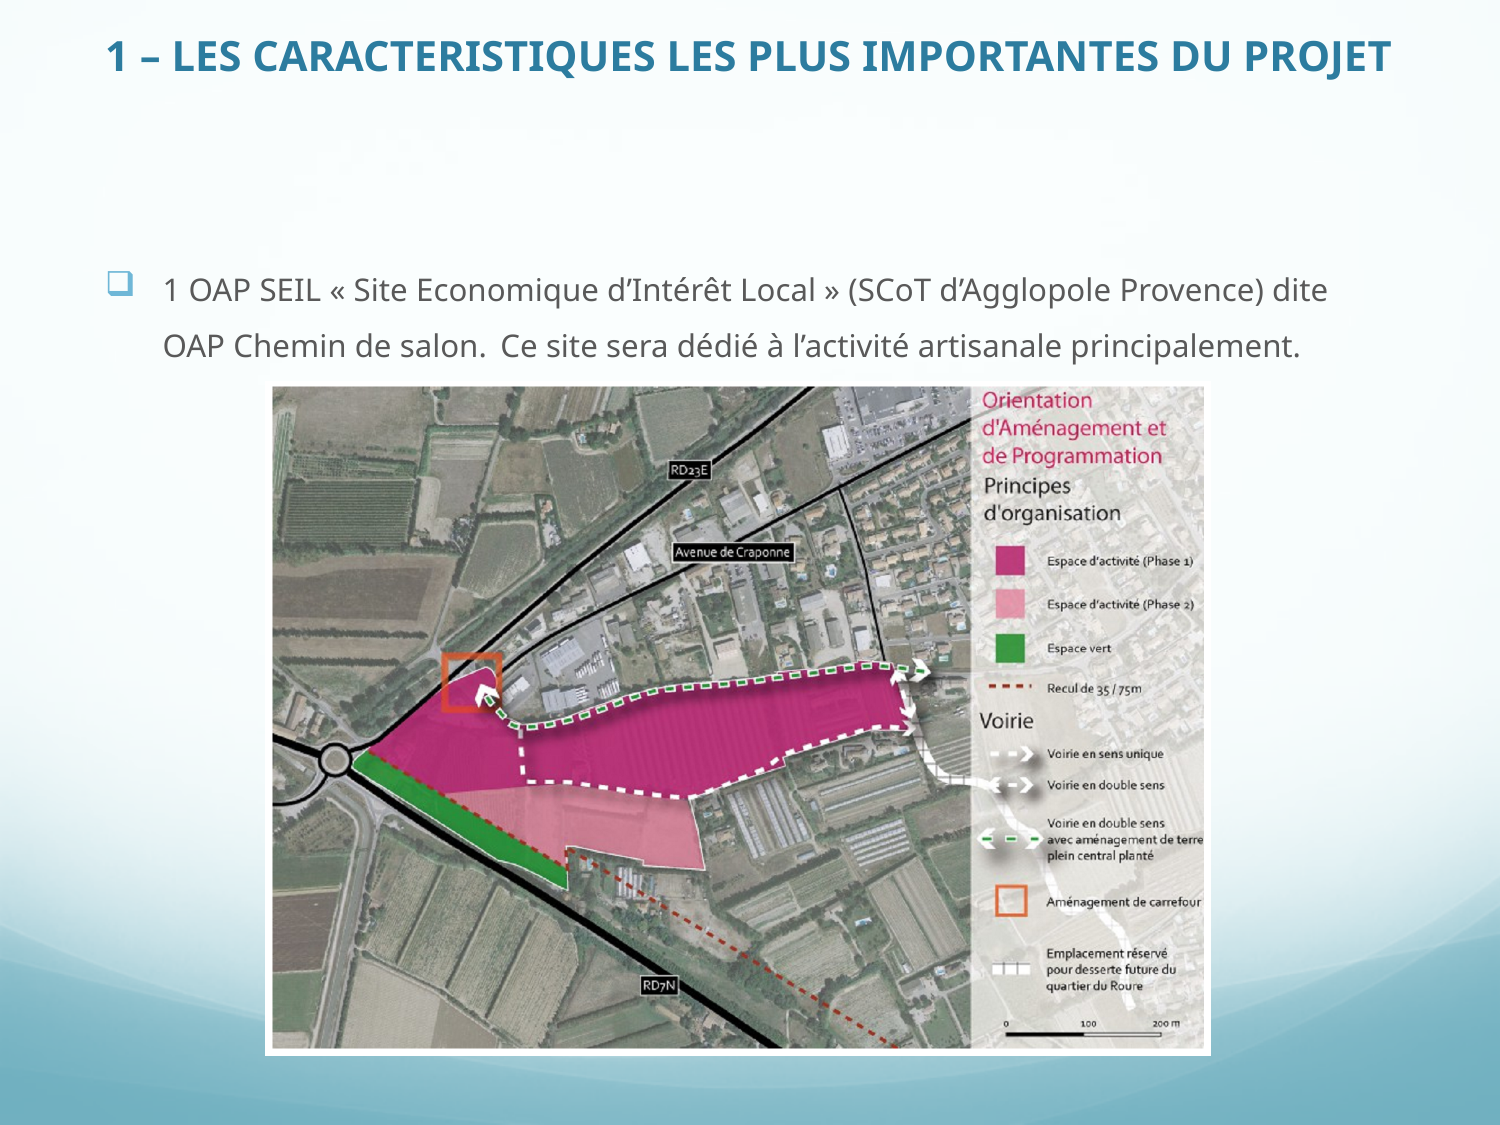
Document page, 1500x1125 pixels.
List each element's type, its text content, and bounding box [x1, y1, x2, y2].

list 1 OAP SEIL « Site Economique d’Intérêt Local » (SCoT d’Agglopole Provence) dite OAP Chemin de salon. Ce site sera dédié à l’activité artisanale principalement. [90, 262, 1410, 975]
picture [264, 381, 1211, 1056]
title 1 – LES CARACTERISTIQUES LES PLUS IMPORTANTES DU PROJET [90, 17, 1410, 237]
